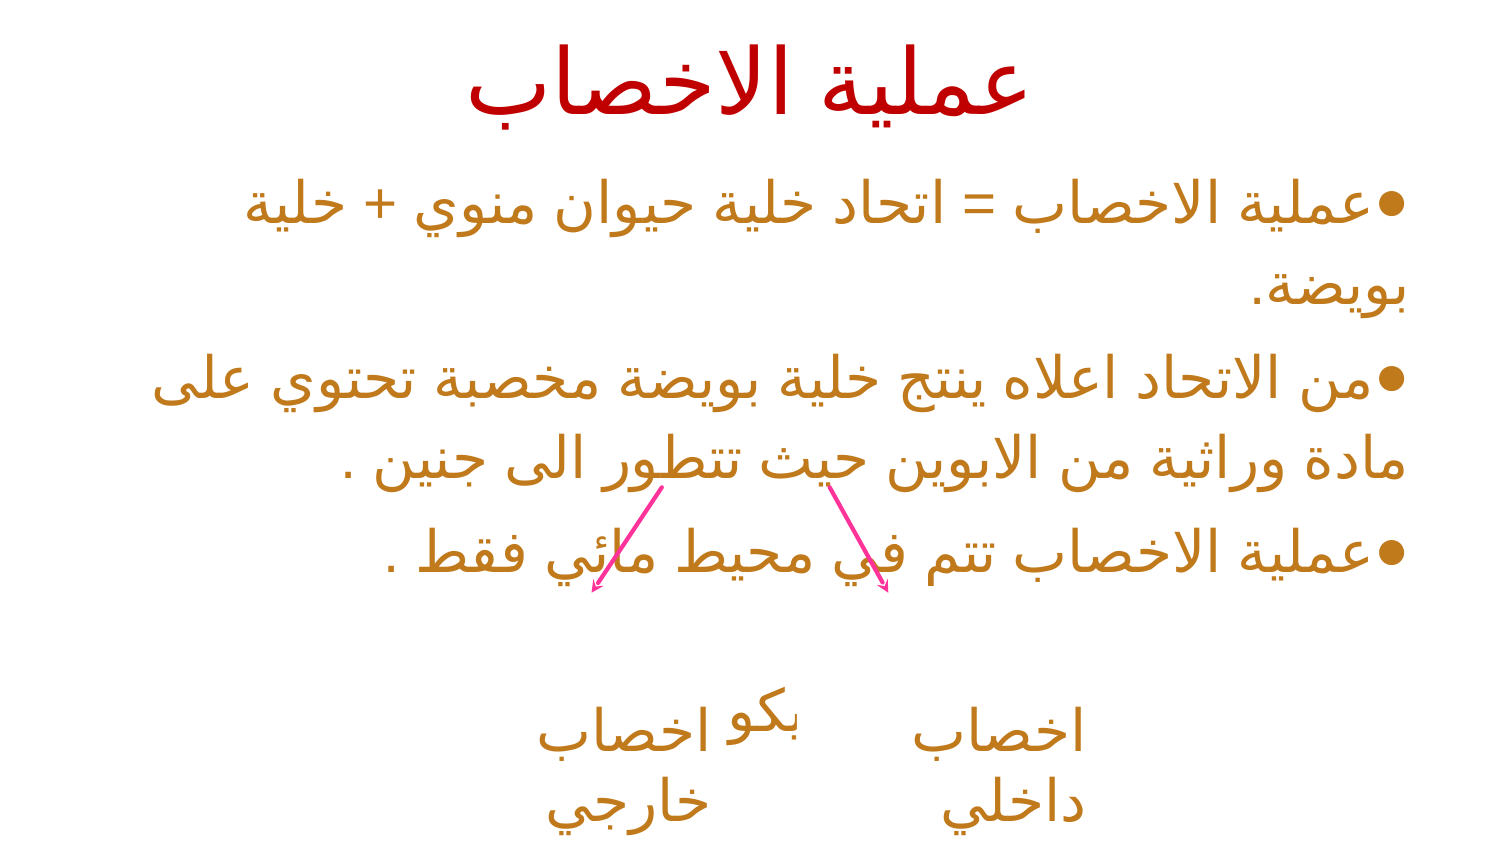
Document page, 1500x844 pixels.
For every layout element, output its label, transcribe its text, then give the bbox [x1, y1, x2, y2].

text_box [805, 510, 912, 570]
title عملية الاخصاب [75, 25, 1425, 131]
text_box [573, 504, 680, 576]
text_box اخصاب خارجي [351, 685, 727, 750]
list عملية الاخصاب = اتحاد خلية حيوان منوي + خلية بويضة. من الاتحاد اعلاه ينتج خلية بويضة مخصبة تحتوي على مادة وراثية من الابوين حيث تتطور الى جنين . عملية الاخصاب تتم في محيط مائي فقط . ممكن ان يكون الاخصاب [75, 147, 1425, 566]
text_box اخصاب داخلي [796, 685, 1102, 750]
